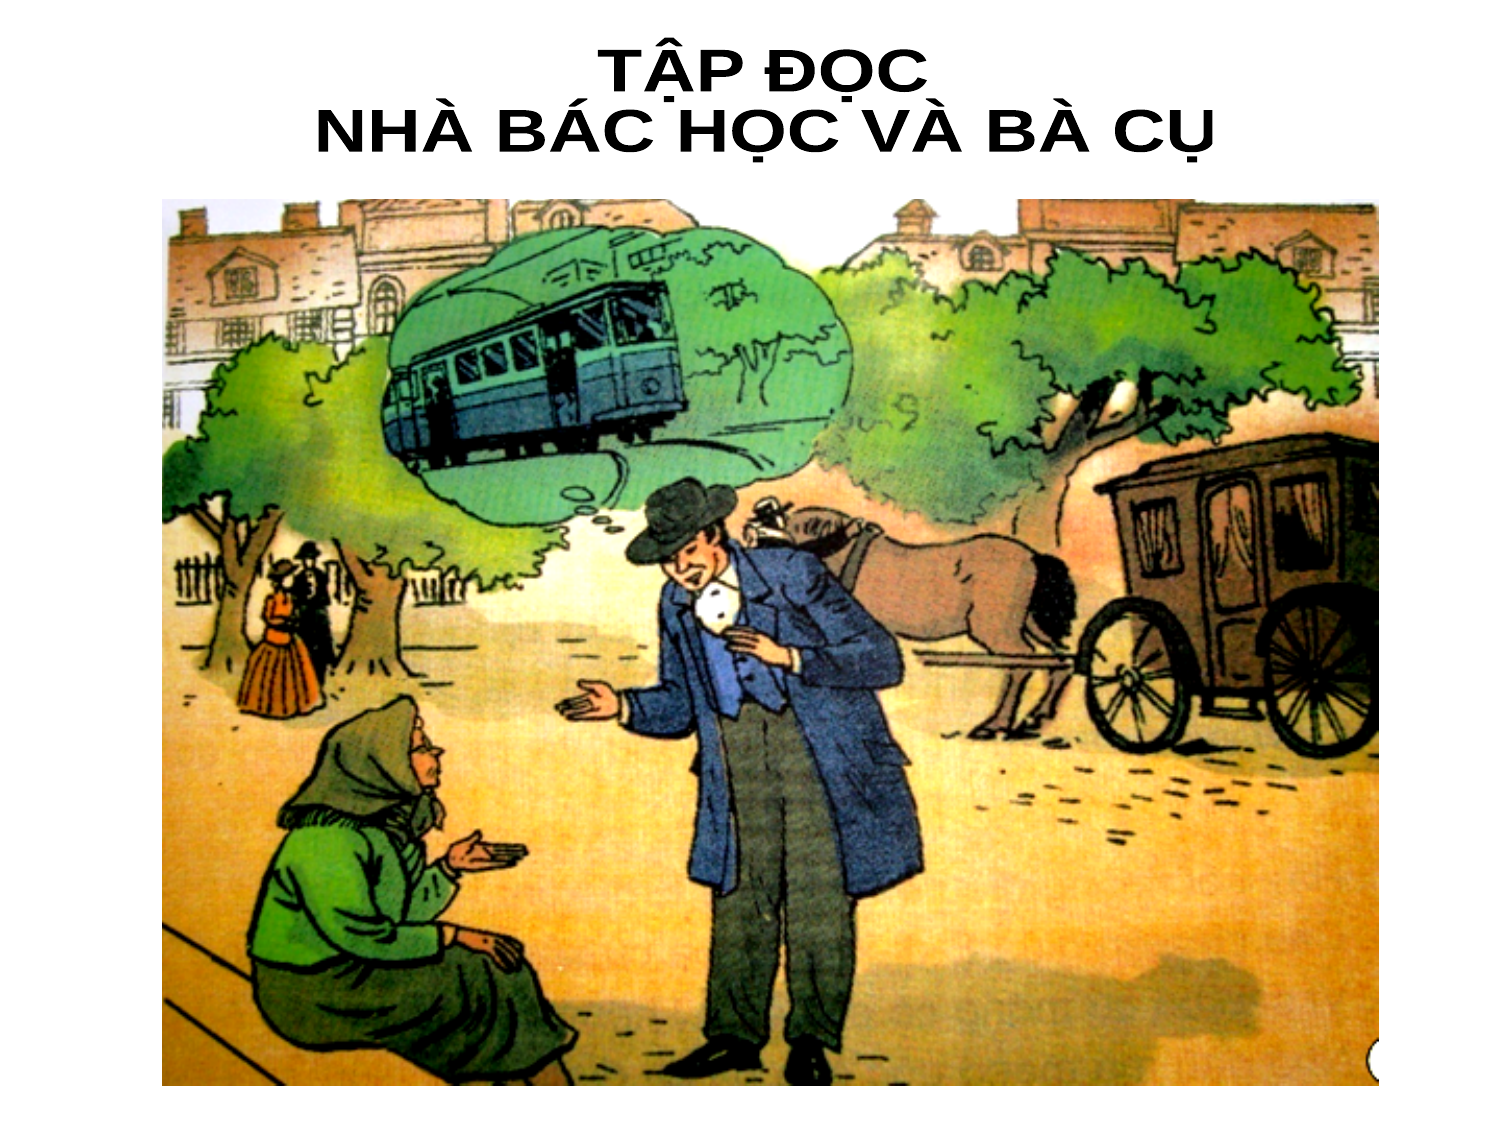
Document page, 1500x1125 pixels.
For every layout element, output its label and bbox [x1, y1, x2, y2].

text_box [162, 199, 1380, 1086]
